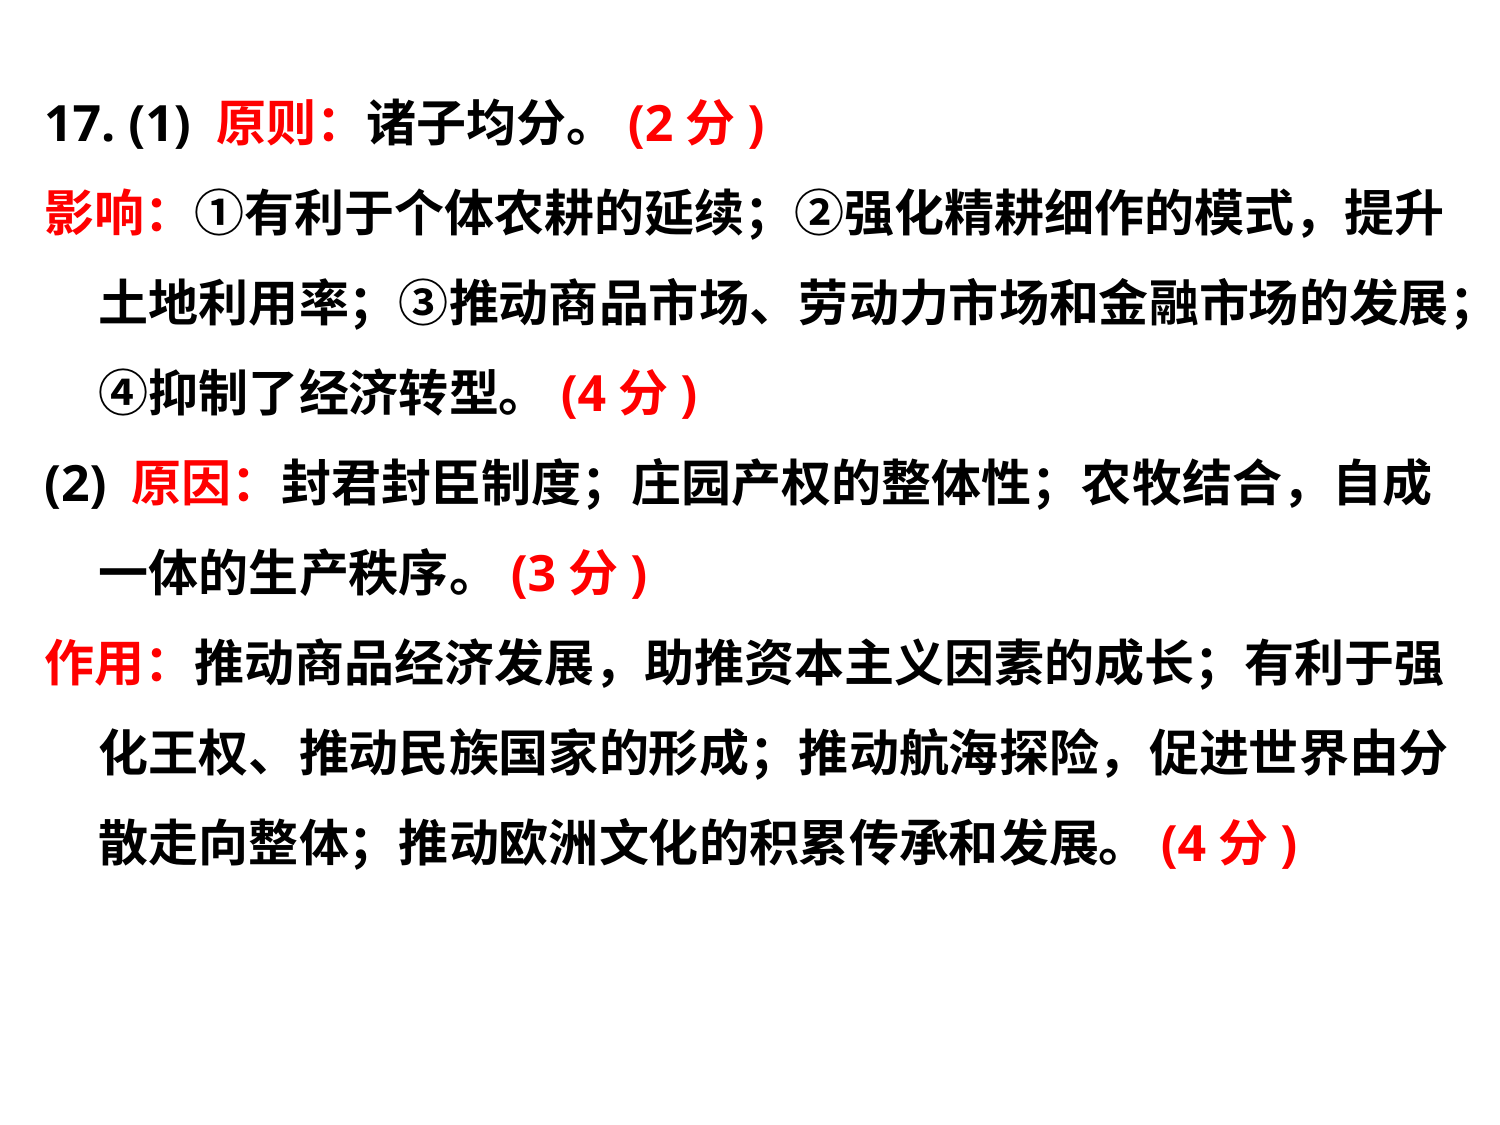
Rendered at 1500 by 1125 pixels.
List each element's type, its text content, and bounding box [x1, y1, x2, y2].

text_box 17. (1) 原则：诸子均分。(2分) 影响：①有利于个体农耕的延续；②强化精耕细作的模式，提升土地利用率；③推动商品市场、劳动力市场和金融市场的发展；④抑制了经济转型。(4分) (2) 原因：封君封臣制度；庄园产权的整体性；农牧结合，自成一体的生产秩序。(3分) 作用：推动商品经济发展，助推资本主义因素的成长；有利于强化王权、推动民族国家的形成；推动航海探险，促进世界由分散走向整体；推动欧洲文化的积累传承和发展。(4分) [29, 54, 1471, 880]
